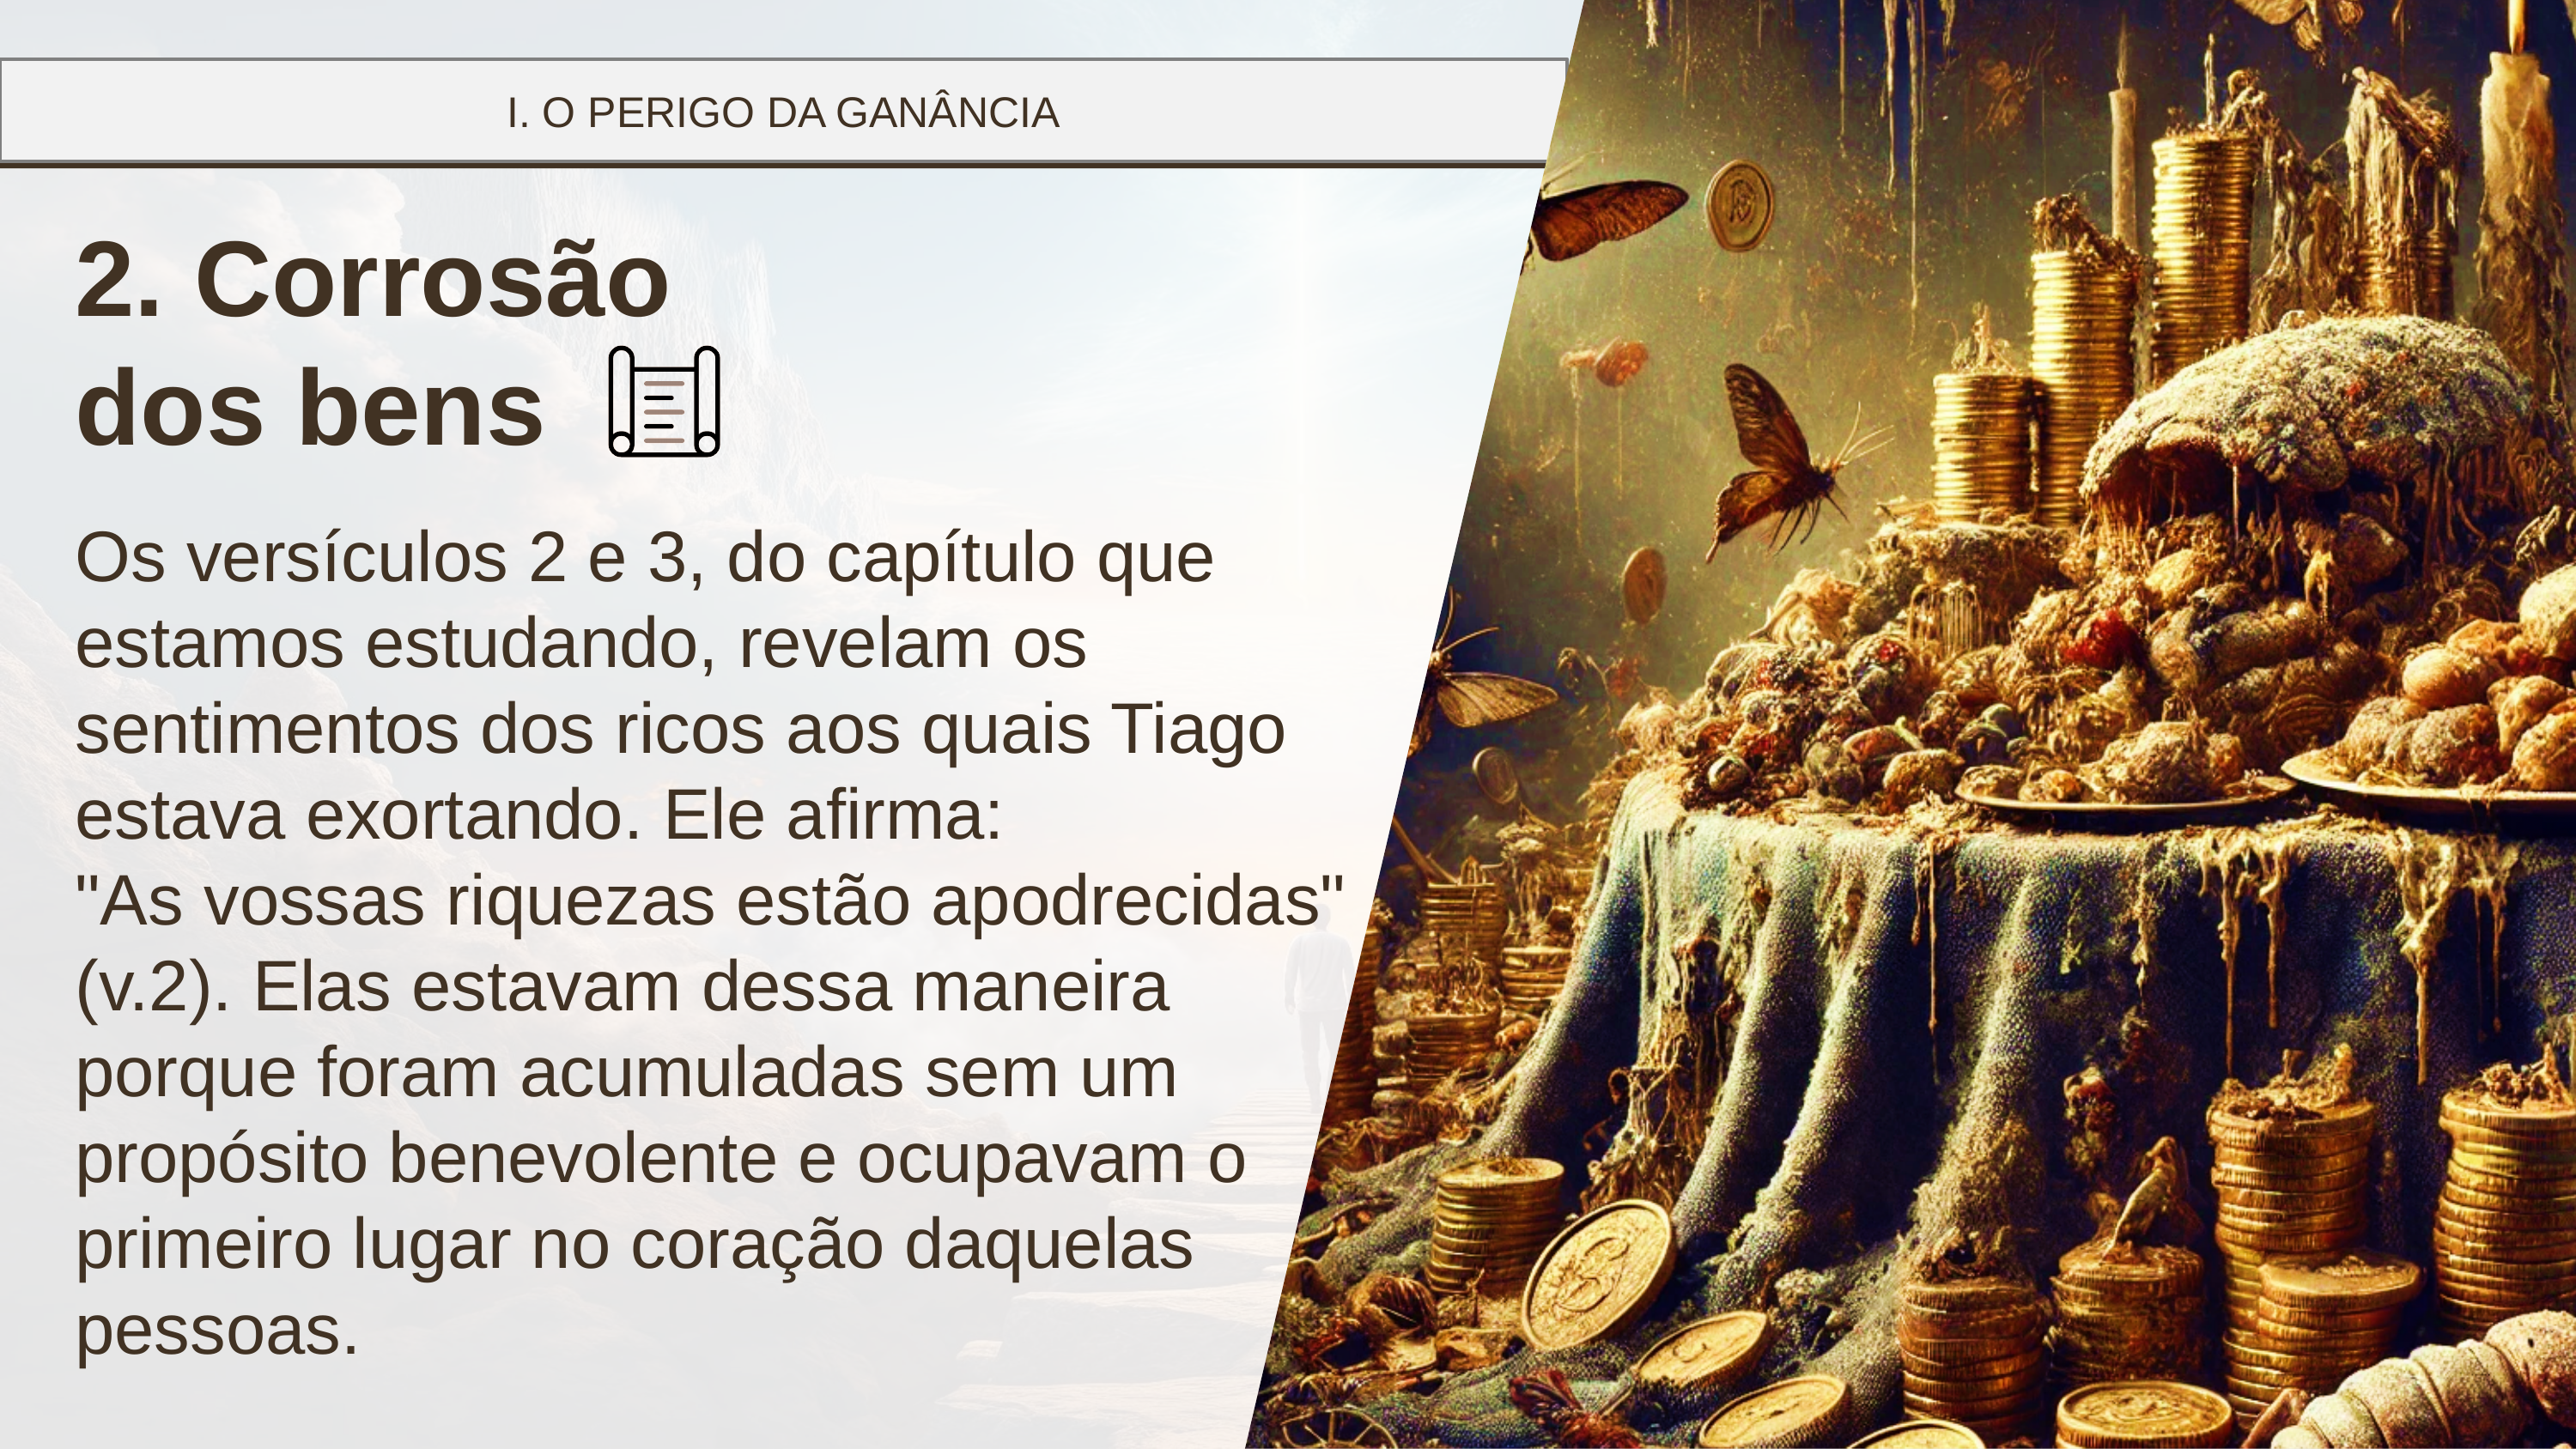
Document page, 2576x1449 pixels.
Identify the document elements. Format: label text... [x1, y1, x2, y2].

text_box 2. Corrosão dos bens [75, 209, 891, 467]
picture [1244, 0, 2576, 1449]
text_box Os versículos 2 e 3, do capítulo que estamos estudando, revelam os sentimentos dos ricos aos quais Tiago estava exortando. Ele afirma: "As vossas riquezas estão apodrecidas" (v.2). Elas estavam dessa maneira porque foram acumuladas sem um propósito benevolente e ocupavam o primeiro lugar no coração daquelas pessoas. [75, 510, 1240, 1449]
text_box I. O PERIGO DA GANÂNCIA [53, 84, 1240, 136]
text_box [0, 163, 1240, 170]
picture [590, 326, 738, 476]
text_box [0, 58, 1240, 163]
